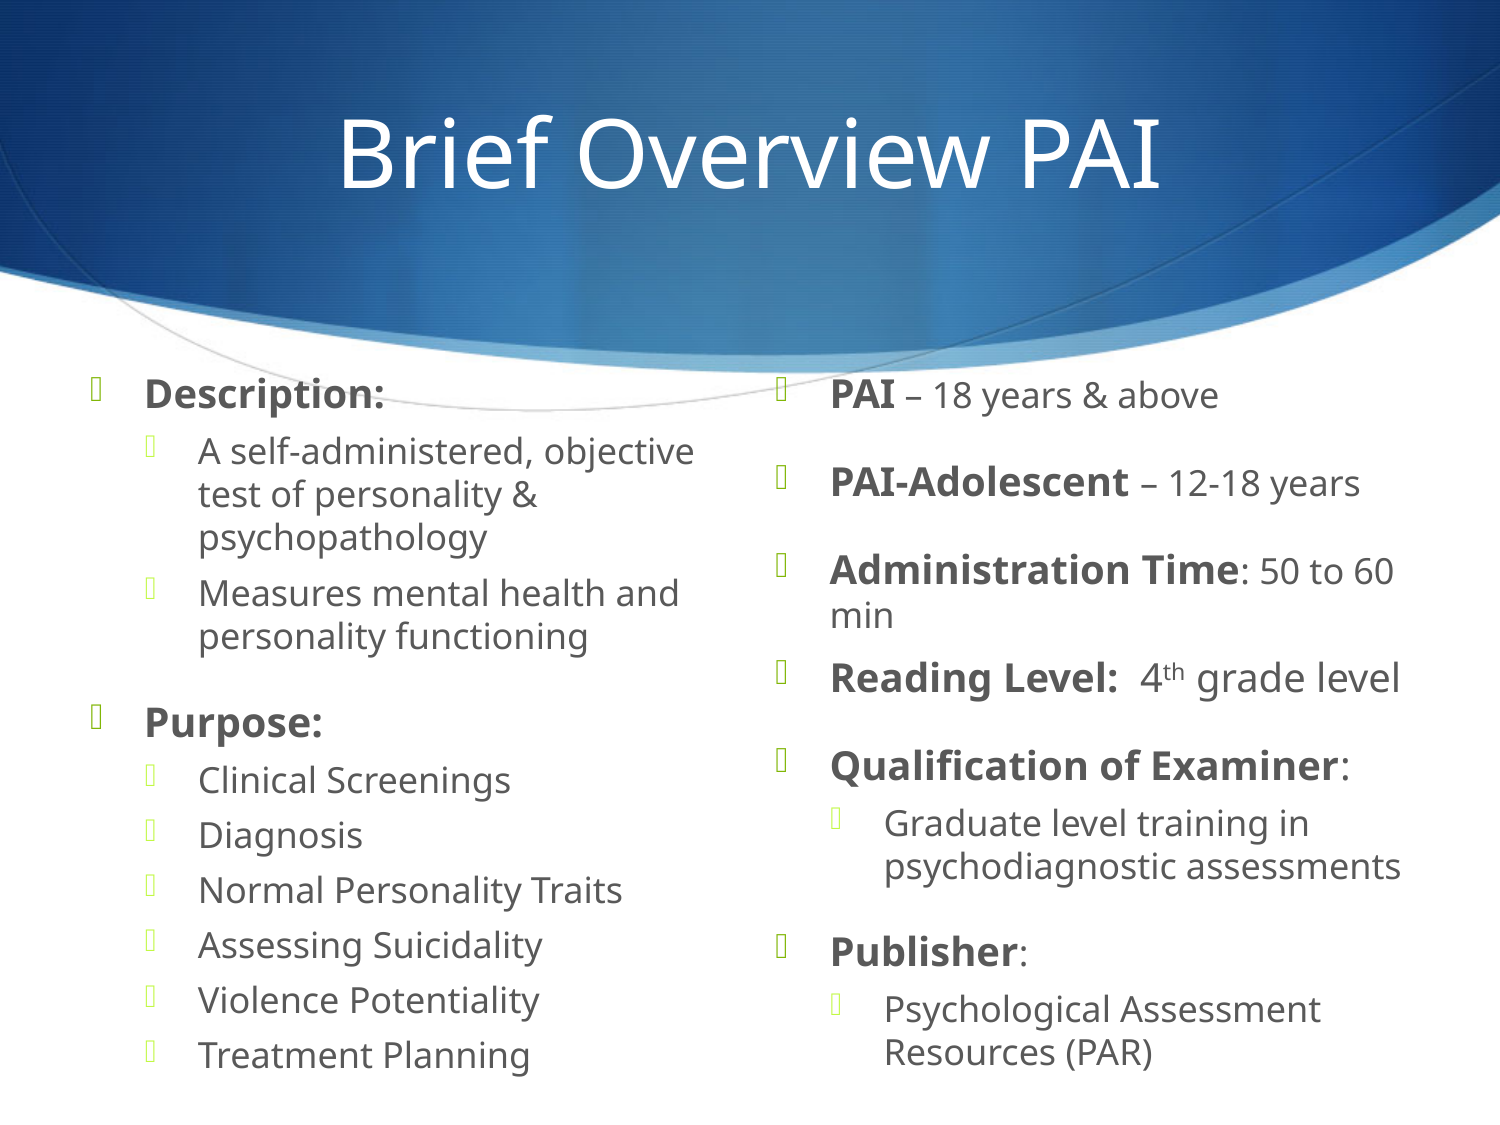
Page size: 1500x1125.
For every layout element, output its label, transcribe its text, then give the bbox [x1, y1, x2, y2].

list Description: A self-administered, objective test of personality & psychopathology Measures mental health and personality functioning Purpose: Clinical Screenings Diagnosis Normal Personality Traits Assessing Suicidality Violence Potentiality Treatment Planning [75, 361, 740, 1086]
list PAI – 18 years & above PAI-Adolescent – 12-18 years Administration Time: 50 to 60 min [760, 361, 1459, 645]
title Brief Overview PAI [75, 56, 1425, 245]
list Reading Level: 4th grade level Qualification of Examiner: Graduate level training in psychodiagnostic assessments Publisher: Psychological Assessment Resources (PAR) [760, 644, 1425, 1086]
picture [0, 0, 1500, 1125]
